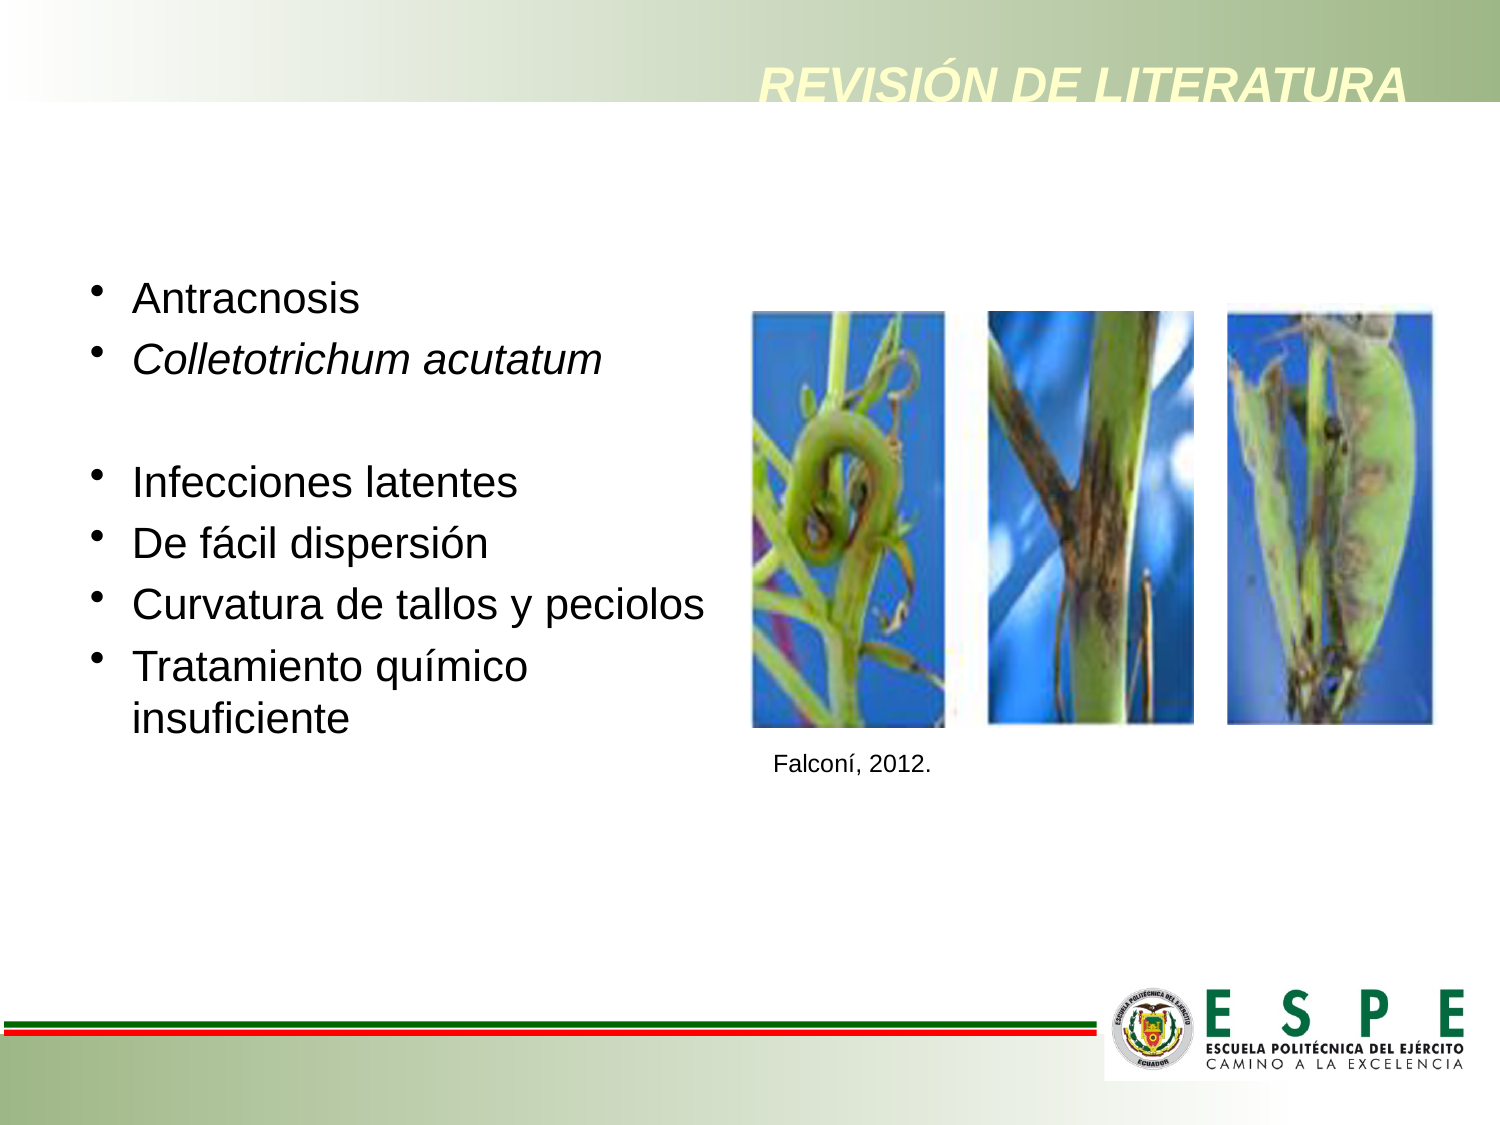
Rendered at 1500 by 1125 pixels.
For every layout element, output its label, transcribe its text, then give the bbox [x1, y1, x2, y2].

picture [1227, 303, 1438, 725]
list Antracnosis Colletotrichum acutatum Infecciones latentes De fácil dispersión Curvatura de tallos y peciolos Tratamiento químico insuficiente [75, 262, 738, 1005]
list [749, 311, 1194, 728]
picture [1104, 976, 1483, 1081]
title REVISIÓN DE LITERATURA [75, 45, 1425, 233]
text_box Falconí, 2012. [758, 740, 948, 785]
